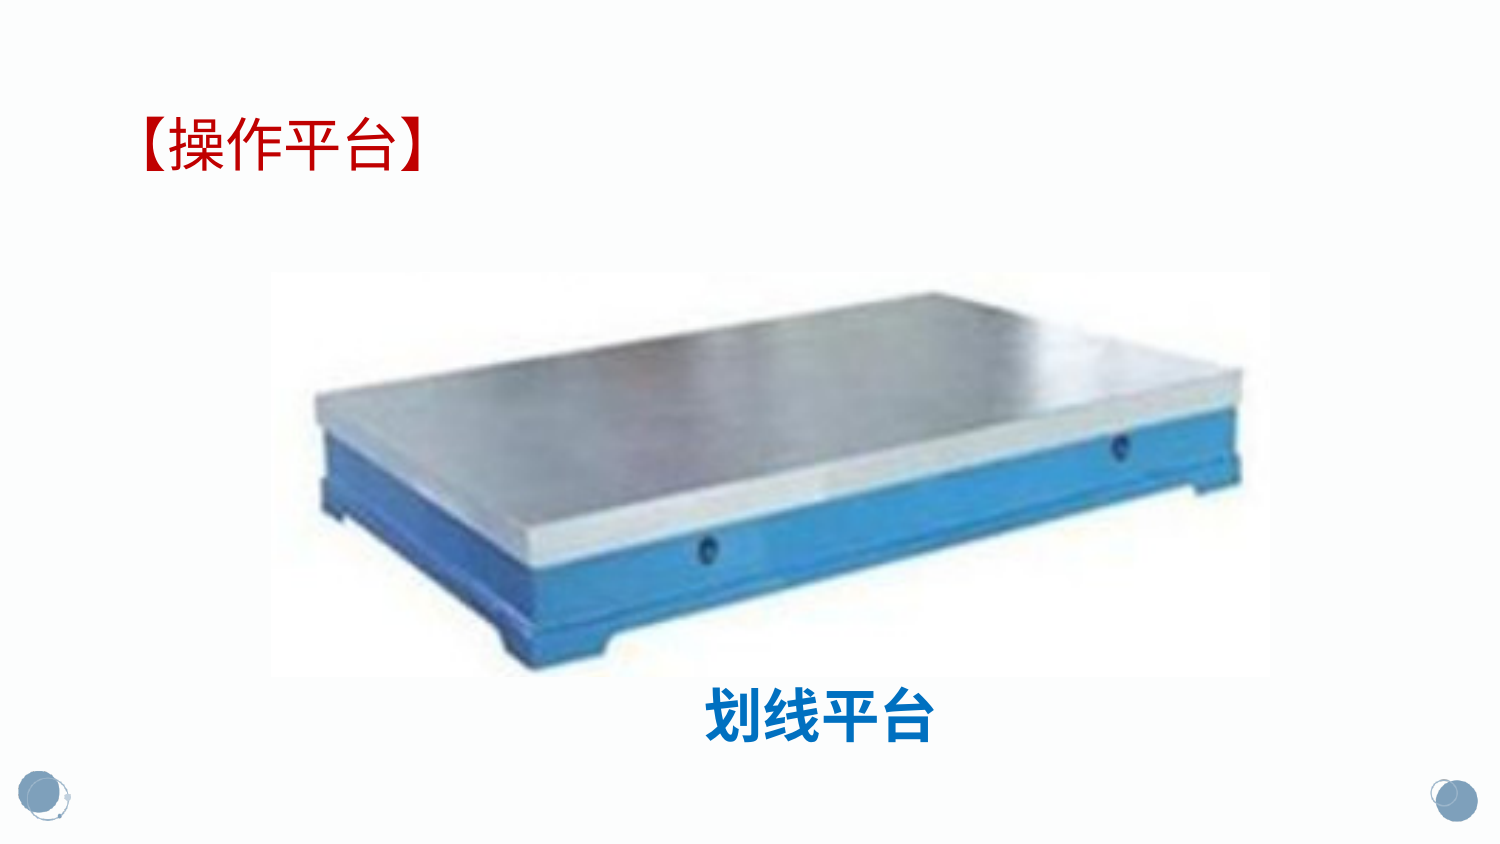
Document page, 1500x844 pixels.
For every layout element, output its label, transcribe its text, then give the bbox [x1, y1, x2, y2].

picture [0, 758, 89, 832]
text_box 【操作平台】 [94, 100, 529, 186]
text_box 划线平台 [689, 677, 1124, 757]
picture [1409, 764, 1499, 837]
picture [271, 272, 1271, 677]
